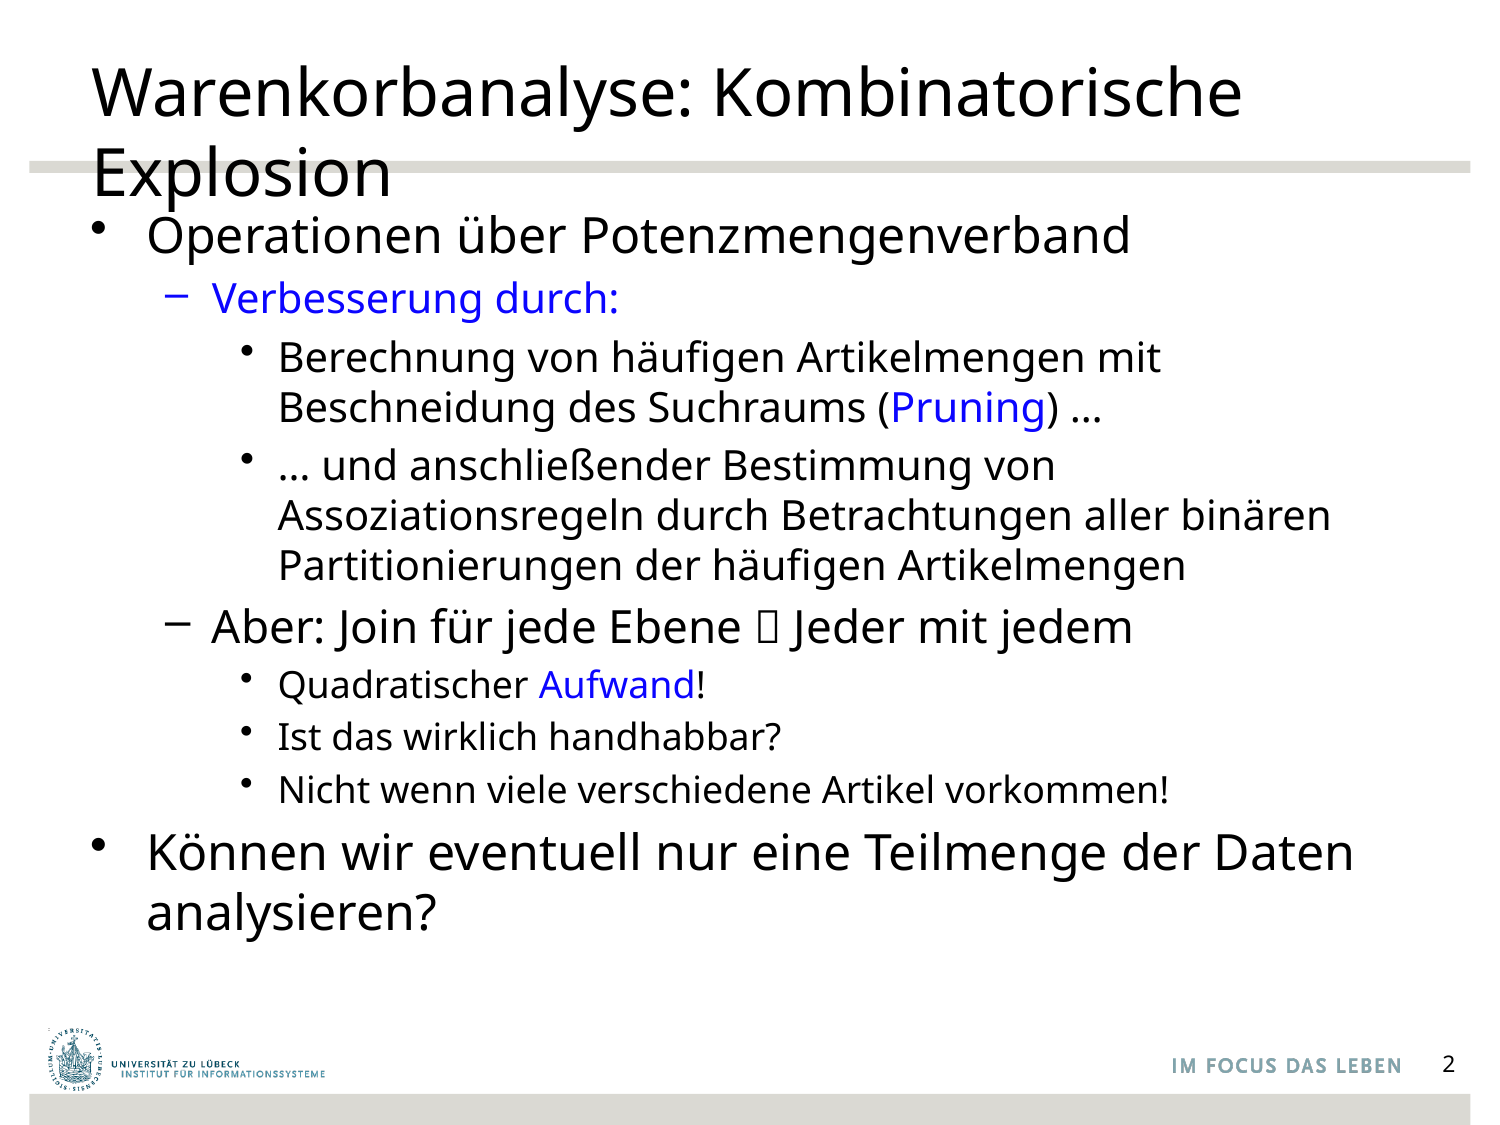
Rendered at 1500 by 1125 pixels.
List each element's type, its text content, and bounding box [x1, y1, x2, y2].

picture [1173, 1058, 1305, 1073]
list Operationen über Potenzmengenverband Verbesserung durch: Berechnung von häufigen Artikelmengen mit Beschneidung des Suchraums (Pruning) … … und anschließender Bestimmung von Assoziationsregeln durch Betrachtungen aller binären Partitionierungen der häufigen Artikelmengen Aber: Join für jede Ebene  Jeder mit jedem Quadratischer Aufwand! Ist das wirklich handhabbar? Nicht wenn viele verschiedene Artikel vorkommen! Können wir eventuell nur eine Teilmenge der Daten analysieren? [75, 196, 1425, 1012]
title Warenkorbanalyse: Kombinatorische Explosion [76, 42, 1427, 126]
slide_number 2 [1305, 1050, 1471, 1083]
